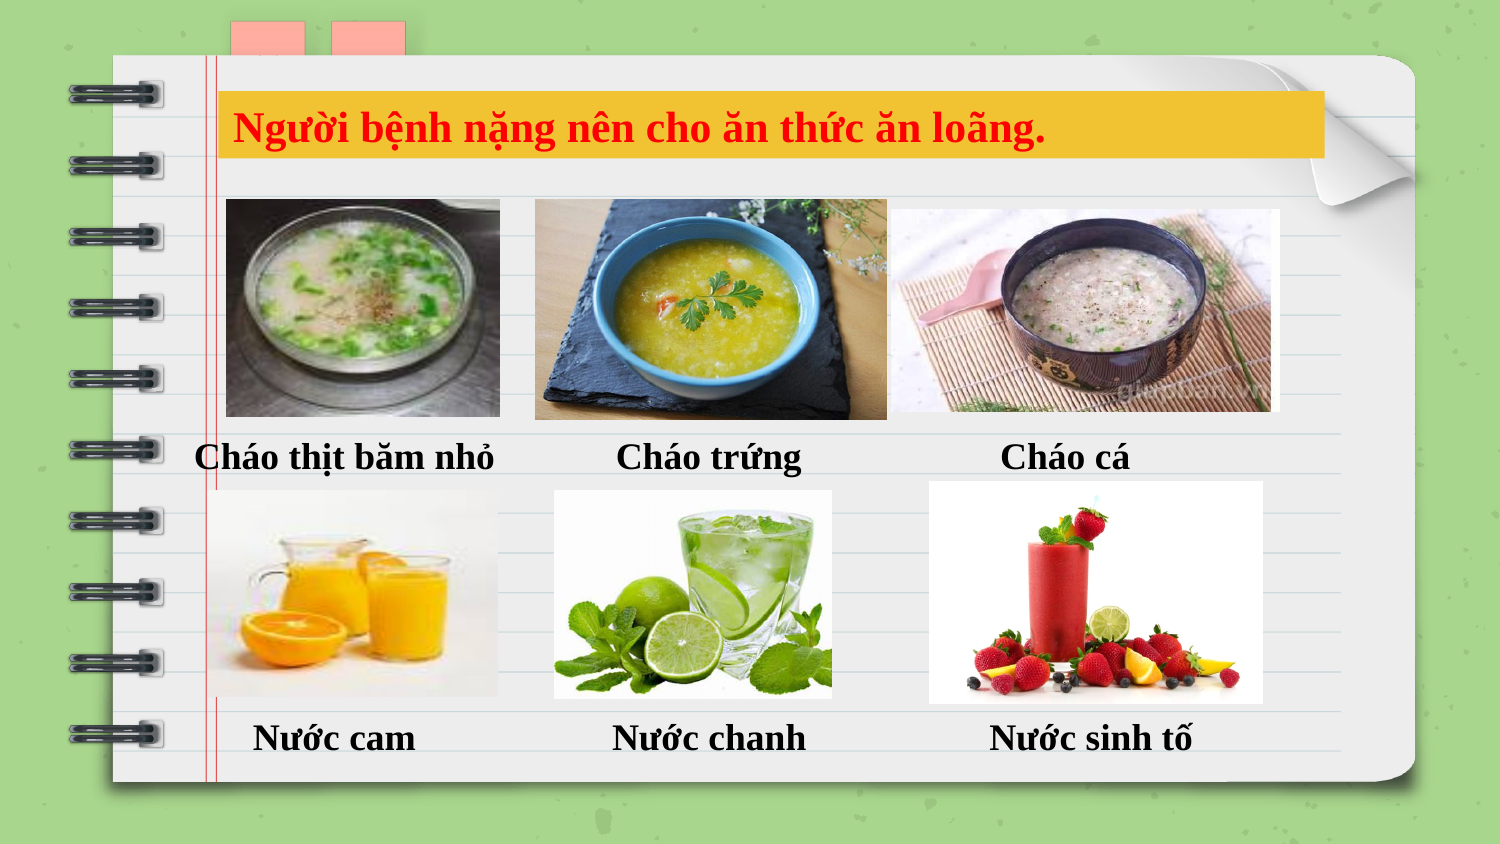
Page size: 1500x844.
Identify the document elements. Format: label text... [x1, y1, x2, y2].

text_box Nước sinh tố [913, 705, 1279, 766]
text_box Cháo cá [985, 424, 1220, 479]
text_box Cháo thịt băm nhỏ [179, 424, 589, 485]
picture [63, 0, 1437, 822]
text_box Nước cam [238, 706, 492, 766]
text_box Nước chanh [547, 705, 881, 766]
text_box Cháo trứng [601, 429, 836, 485]
text_box Người bệnh nặng nên cho ăn thức ăn loãng. [218, 91, 1325, 159]
